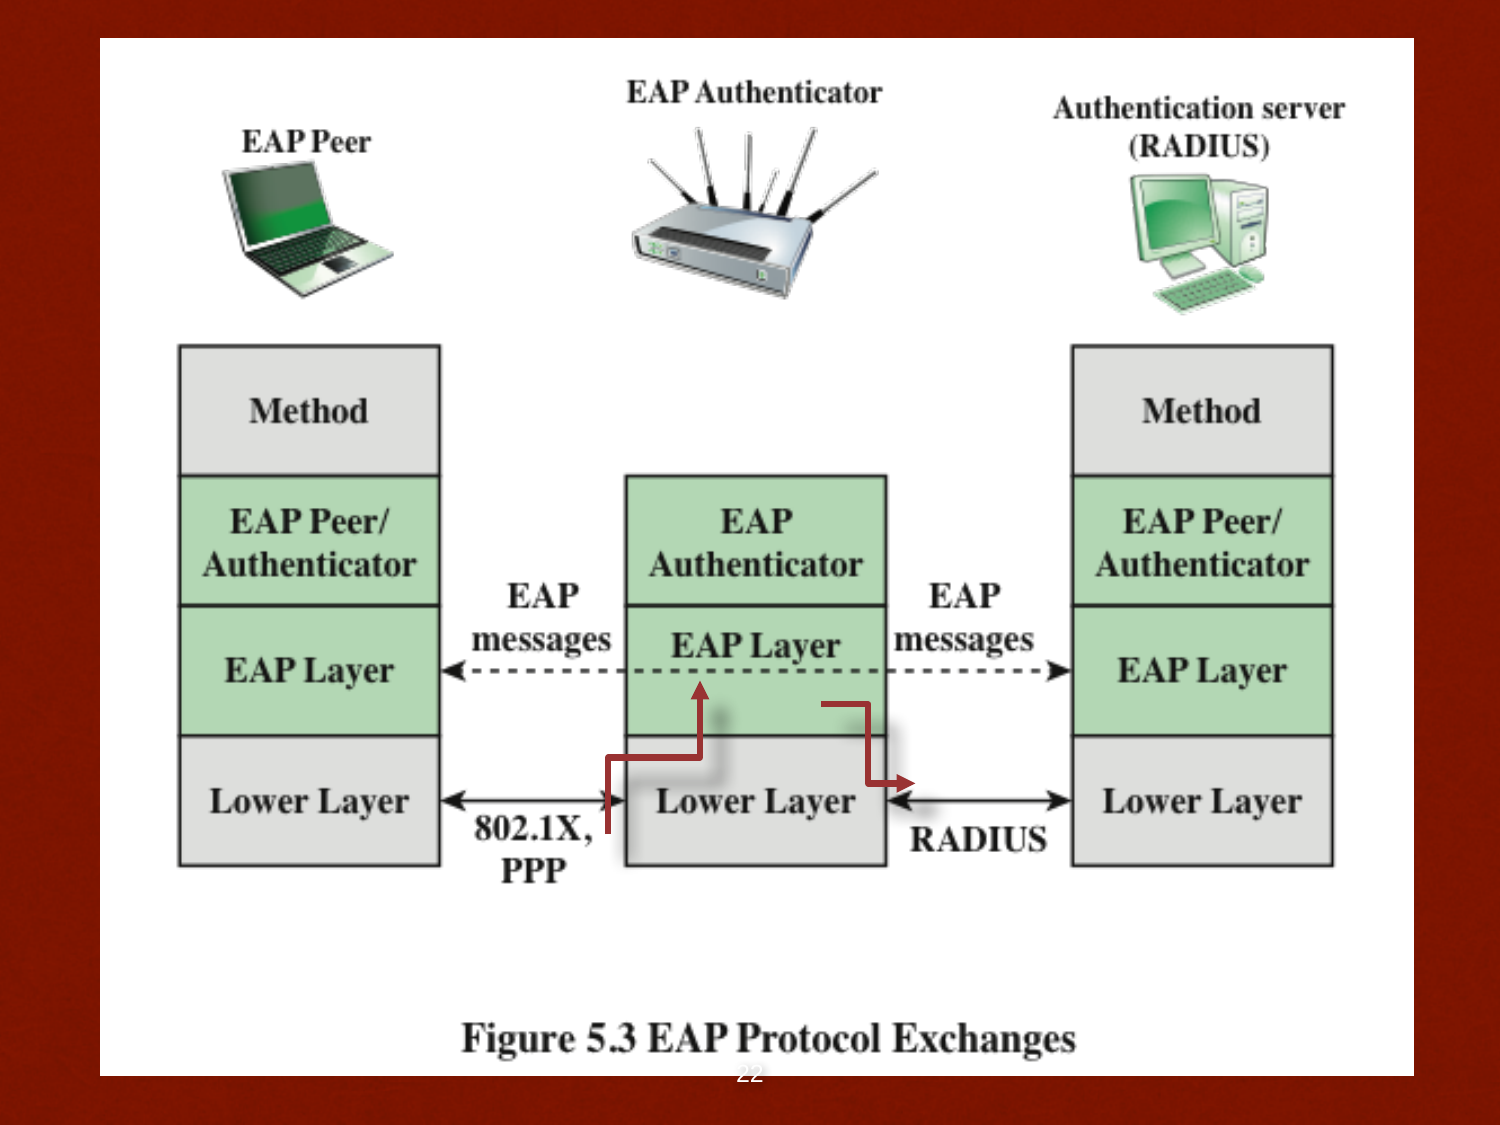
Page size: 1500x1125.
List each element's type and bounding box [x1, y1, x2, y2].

picture [99, 36, 1415, 1077]
text_box [576, 710, 732, 804]
text_box [820, 703, 916, 784]
